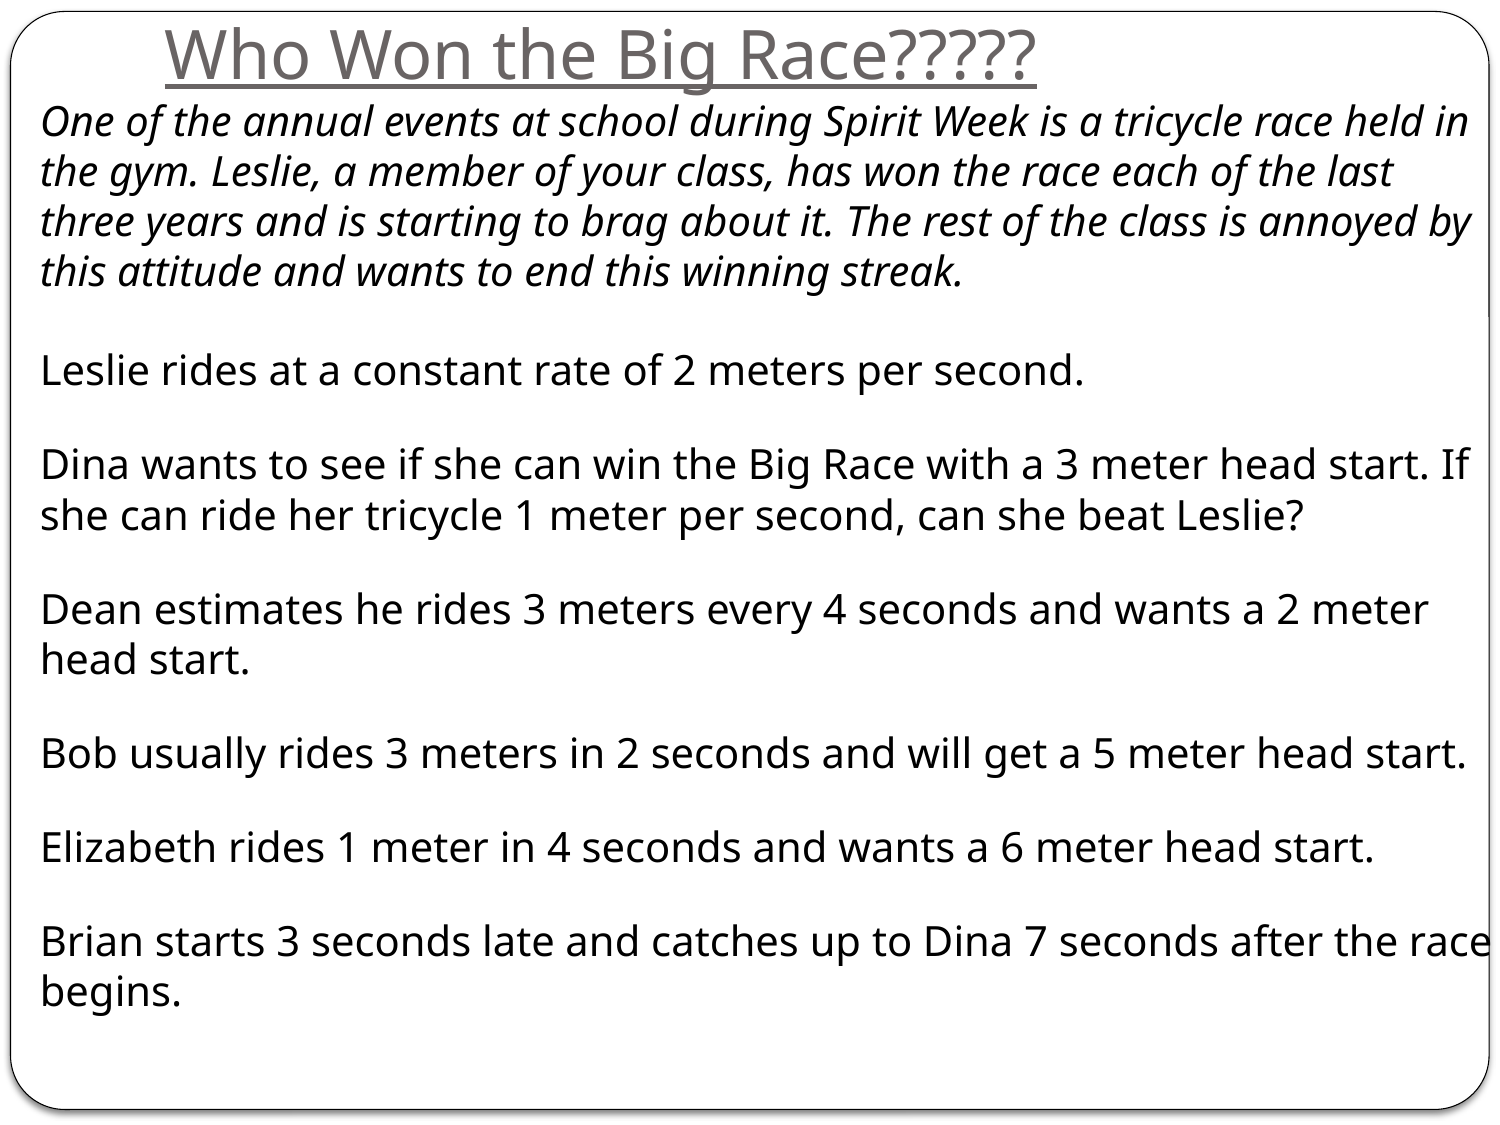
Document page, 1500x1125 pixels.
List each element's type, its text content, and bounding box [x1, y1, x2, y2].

list One of the annual events at school during Spirit Week is a tricycle race held in the gym. Leslie, a member of your class, has won the race each of the last three years and is starting to brag about it. The rest of the class is annoyed by this attitude and wants to end this winning streak. Leslie rides at a constant rate of 2 meters per second. Dina wants to see if she can win the Big Race with a 3 meter head start. If she can ride her tricycle 1 meter per second, can she beat Leslie? Dean estimates he rides 3 meters every 4 seconds and wants a 2 meter head start. Bob usually rides 3 meters in 2 seconds and will get a 5 meter head start. Elizabeth rides 1 meter in 4 seconds and wants a 6 meter head start. Brian starts 3 seconds late and catches up to Dina 7 seconds after the race begins. [24, 87, 1500, 838]
title Who Won the Big Race????? [150, 3, 1425, 87]
